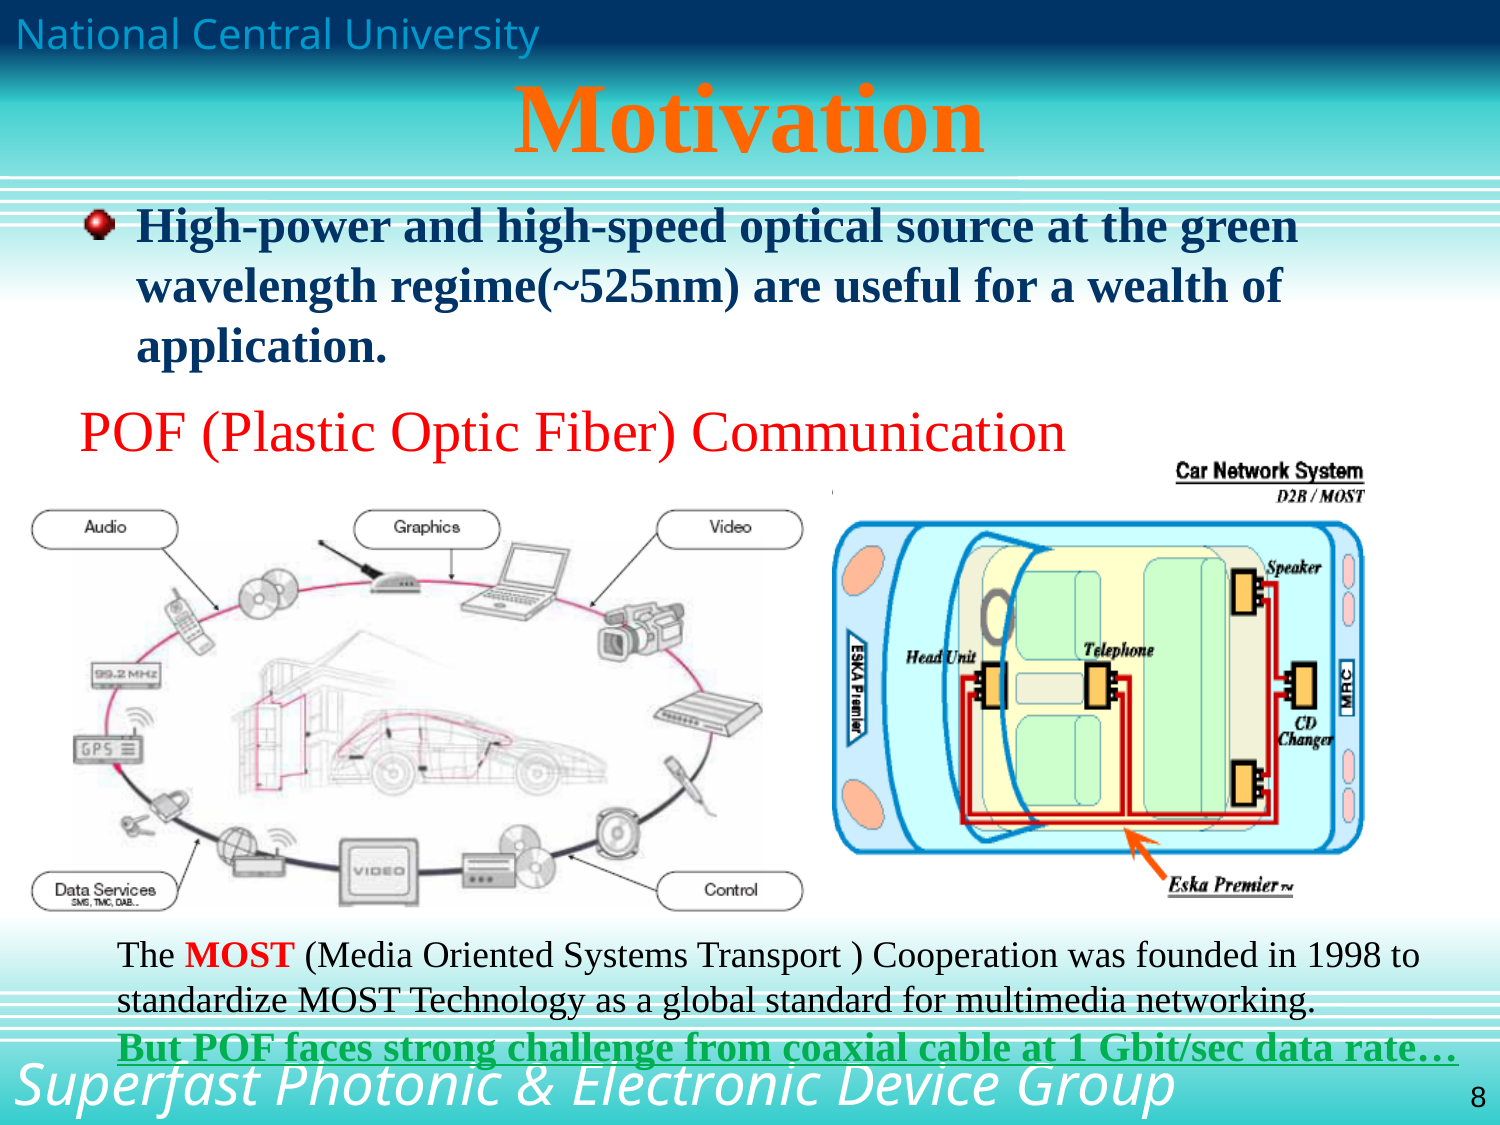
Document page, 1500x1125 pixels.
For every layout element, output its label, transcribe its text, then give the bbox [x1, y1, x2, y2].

picture [837, 527, 914, 850]
list High-power and high-speed optical source at the green wavelength regime(~525nm) are useful for a wealth of application. [64, 184, 1376, 374]
text_box POF (Plastic Optic Fiber) Communication [64, 385, 1129, 471]
picture [29, 503, 810, 916]
picture [79, 204, 115, 240]
text_box The MOST (Media Oriented Systems Transport ) Cooperation was founded in 1998 to standardize MOST Technology as a global standard for multimedia networking. But POF faces strong challenge from coaxial cable at 1 Gbit/sec data rate… [102, 922, 1500, 1078]
title Motivation [75, 45, 1425, 233]
slide_number 8 [1151, 1070, 1500, 1125]
picture [832, 455, 1365, 899]
picture [1326, 527, 1359, 850]
